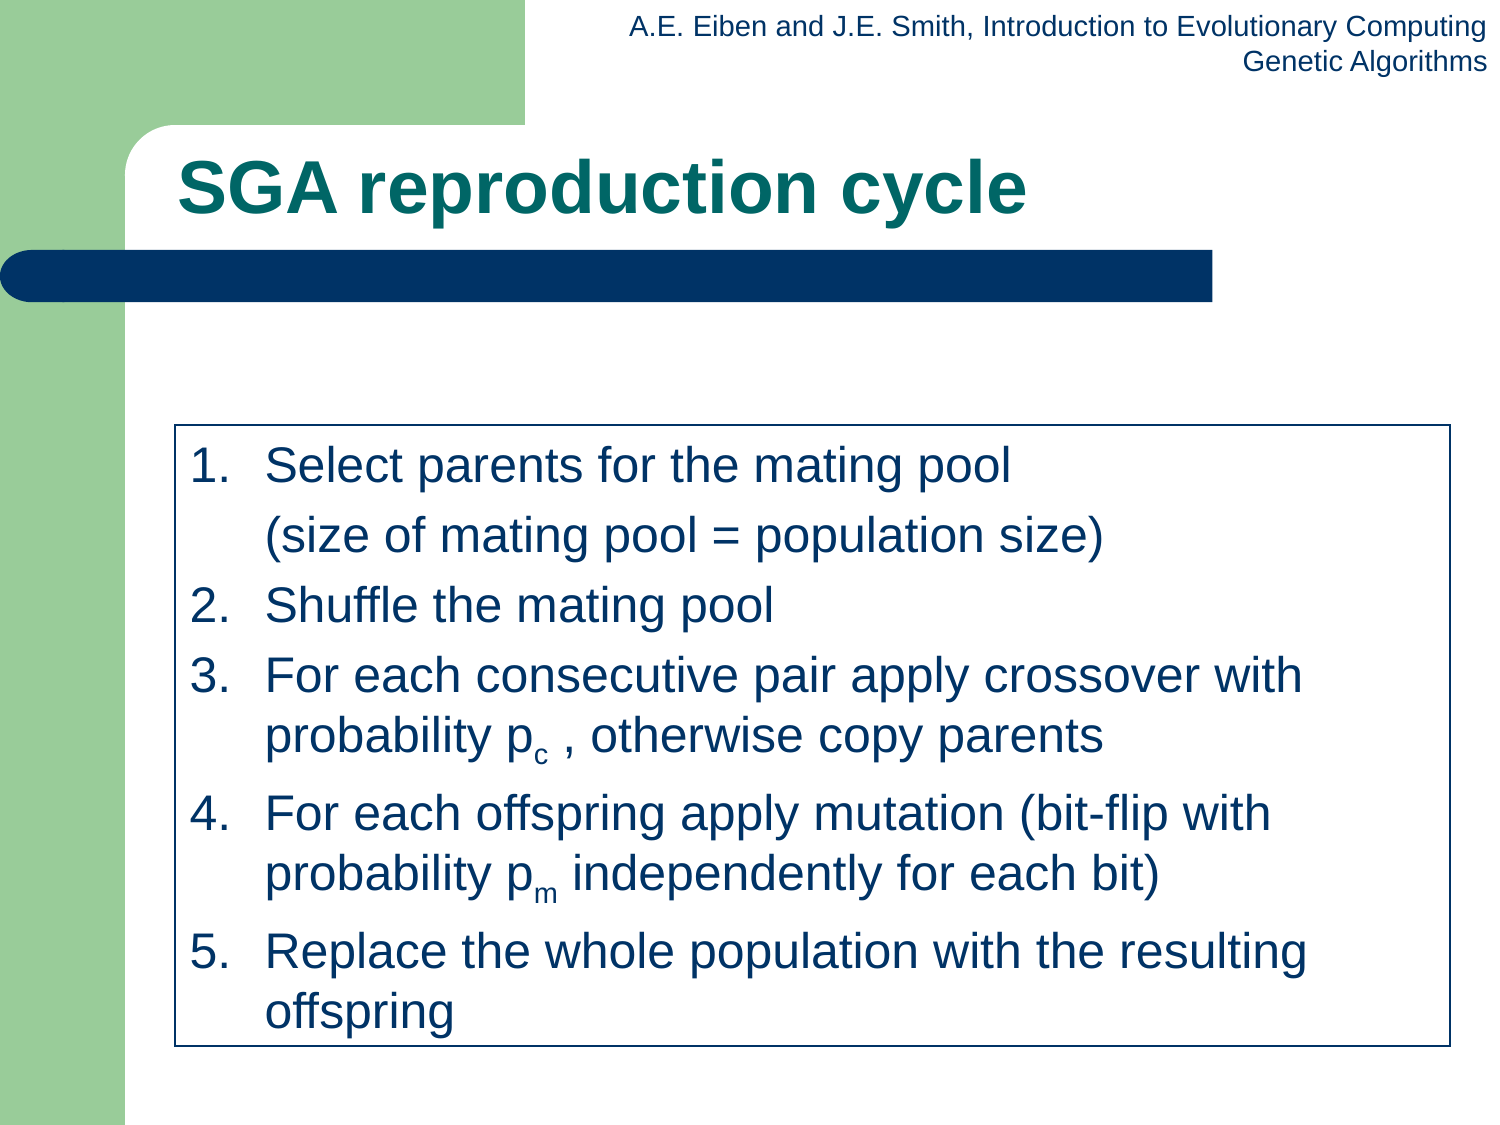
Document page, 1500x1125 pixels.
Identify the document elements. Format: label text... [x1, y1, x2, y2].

title SGA reproduction cycle [162, 137, 1463, 238]
text_box Select parents for the mating pool (size of mating pool = population size) Shuffle the mating pool For each consecutive pair apply crossover with probability pc , otherwise copy parents For each offspring apply mutation (bit-flip with probability pm independently for each bit) Replace the whole population with the resulting offspring [174, 425, 1450, 1047]
